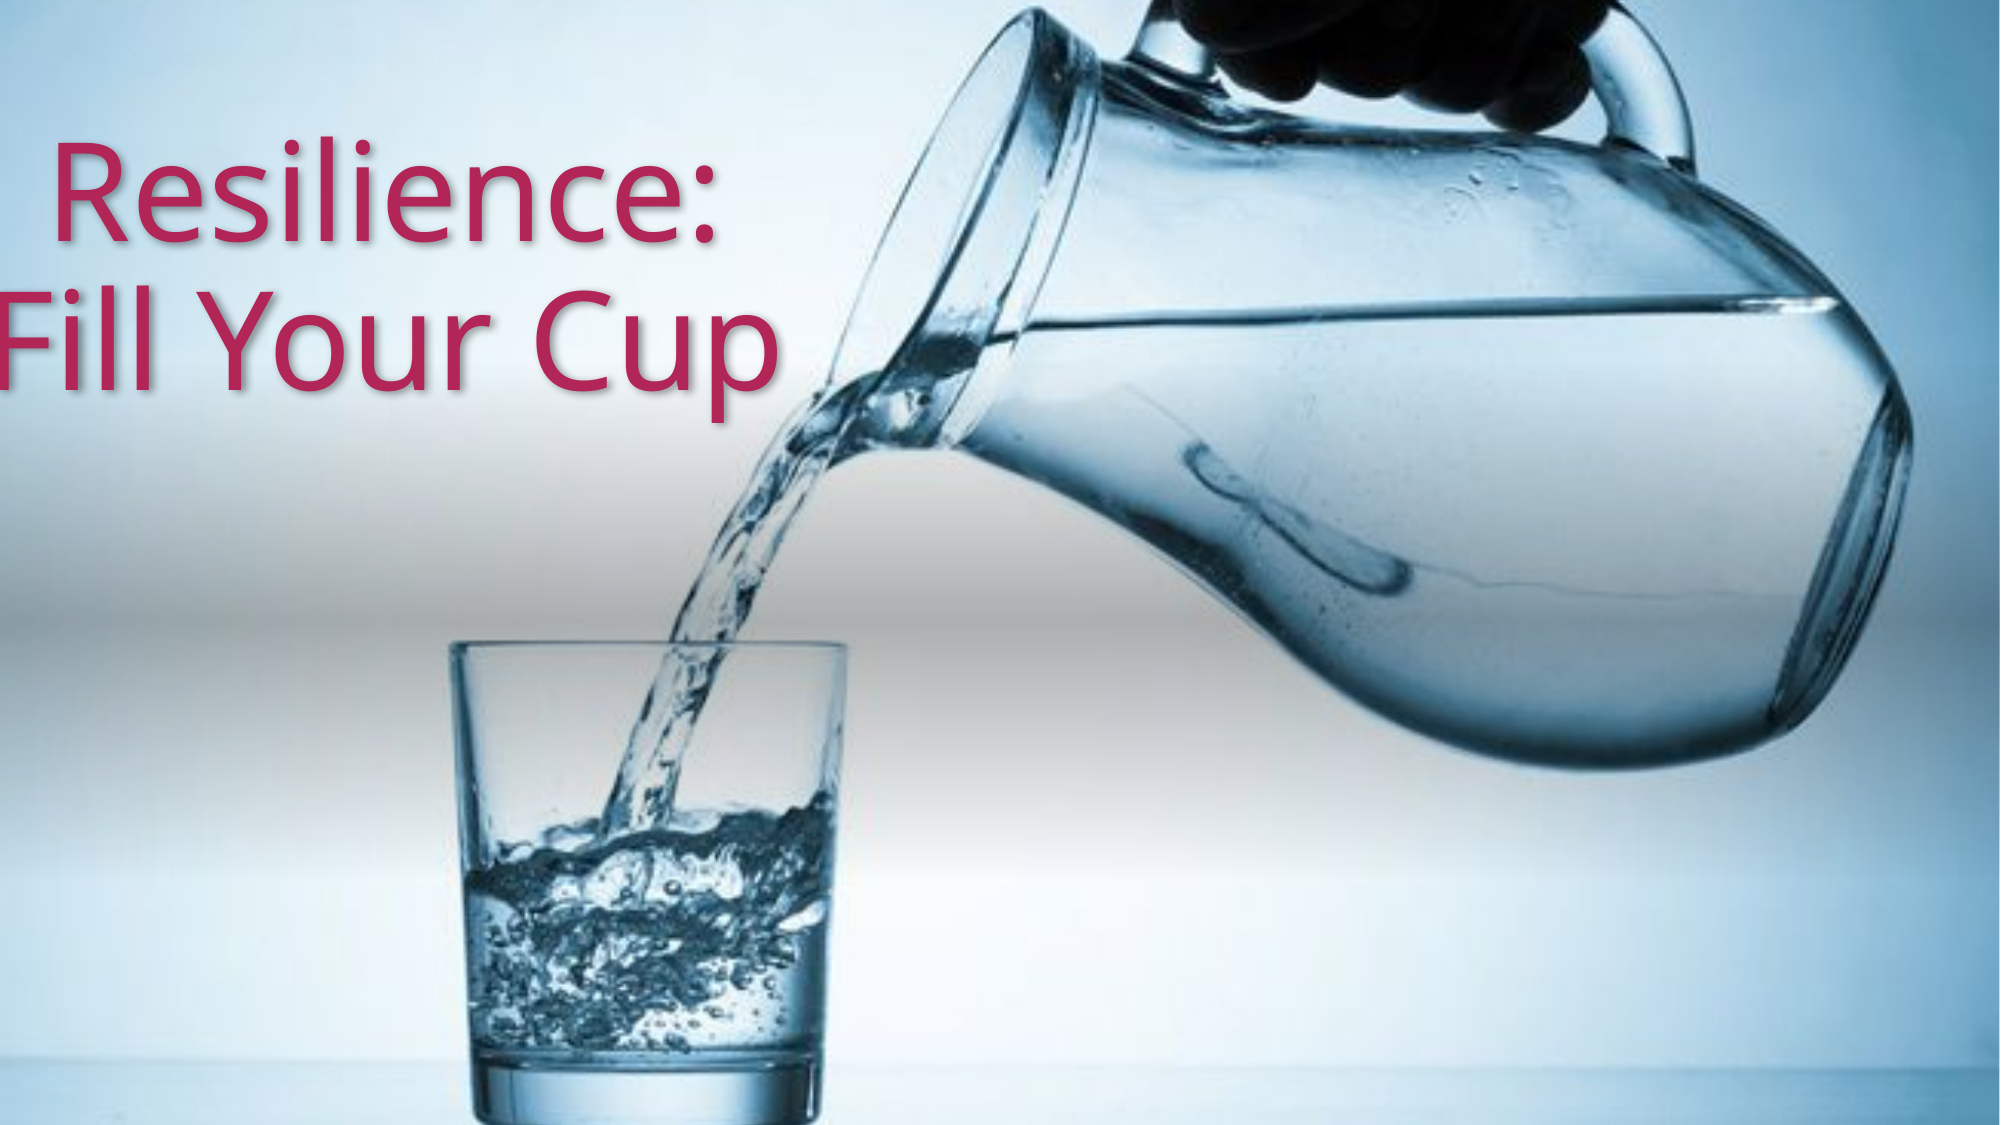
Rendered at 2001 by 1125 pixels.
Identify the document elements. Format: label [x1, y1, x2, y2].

list [0, 0, 2000, 1125]
